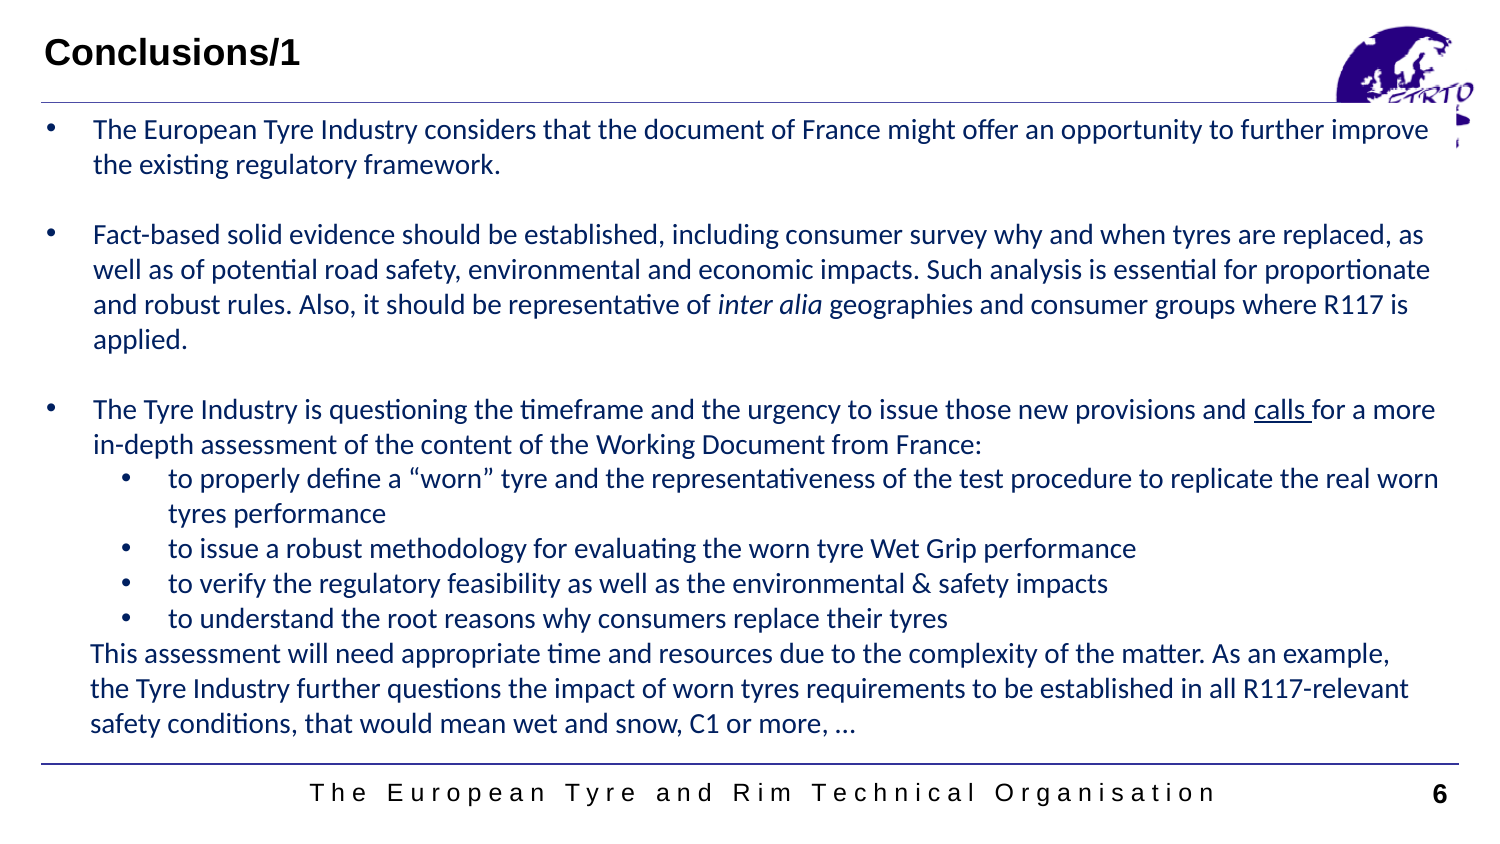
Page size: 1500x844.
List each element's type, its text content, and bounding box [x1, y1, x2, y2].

footer T h e E u r o p e a n T y r e a n d R i m T e c h n i c a l O r g a n i s a t i o n [274, 768, 1251, 826]
slide_number 6 [1287, 768, 1463, 826]
text_box The European Tyre Industry considers that the document of France might offer an opportunity to further improve the existing regulatory framework. Fact-based solid evidence should be established, including consumer survey why and when tyres are replaced, as well as of potential road safety, environmental and economic impacts. Such analysis is essential for proportionate and robust rules. Also, it should be representative of inter alia geographies and consumer groups where R117 is applied. The Tyre Industry is questioning the timeframe and the urgency to issue those new provisions and calls for a more in-depth assessment of the content of the Working Document from France: to properly define a “worn” tyre and the representativeness of the test procedure to replicate the real worn tyres performance to issue a robust methodology for evaluating the worn tyre Wet Grip performance to verify the regulatory feasibility as well as the environmental & safety impacts to understand the root reasons why consumers replace their tyres This assessment will need appropriate time and resources due to the complexity of the matter. As an example, the Tyre Industry further questions the impact of worn tyres requirements to be established in all R117-relevant safety conditions, that would mean wet and snow, C1 or more, … [31, 102, 1457, 747]
picture [1316, 8, 1497, 174]
text_box Conclusions/1 [29, 20, 1164, 77]
